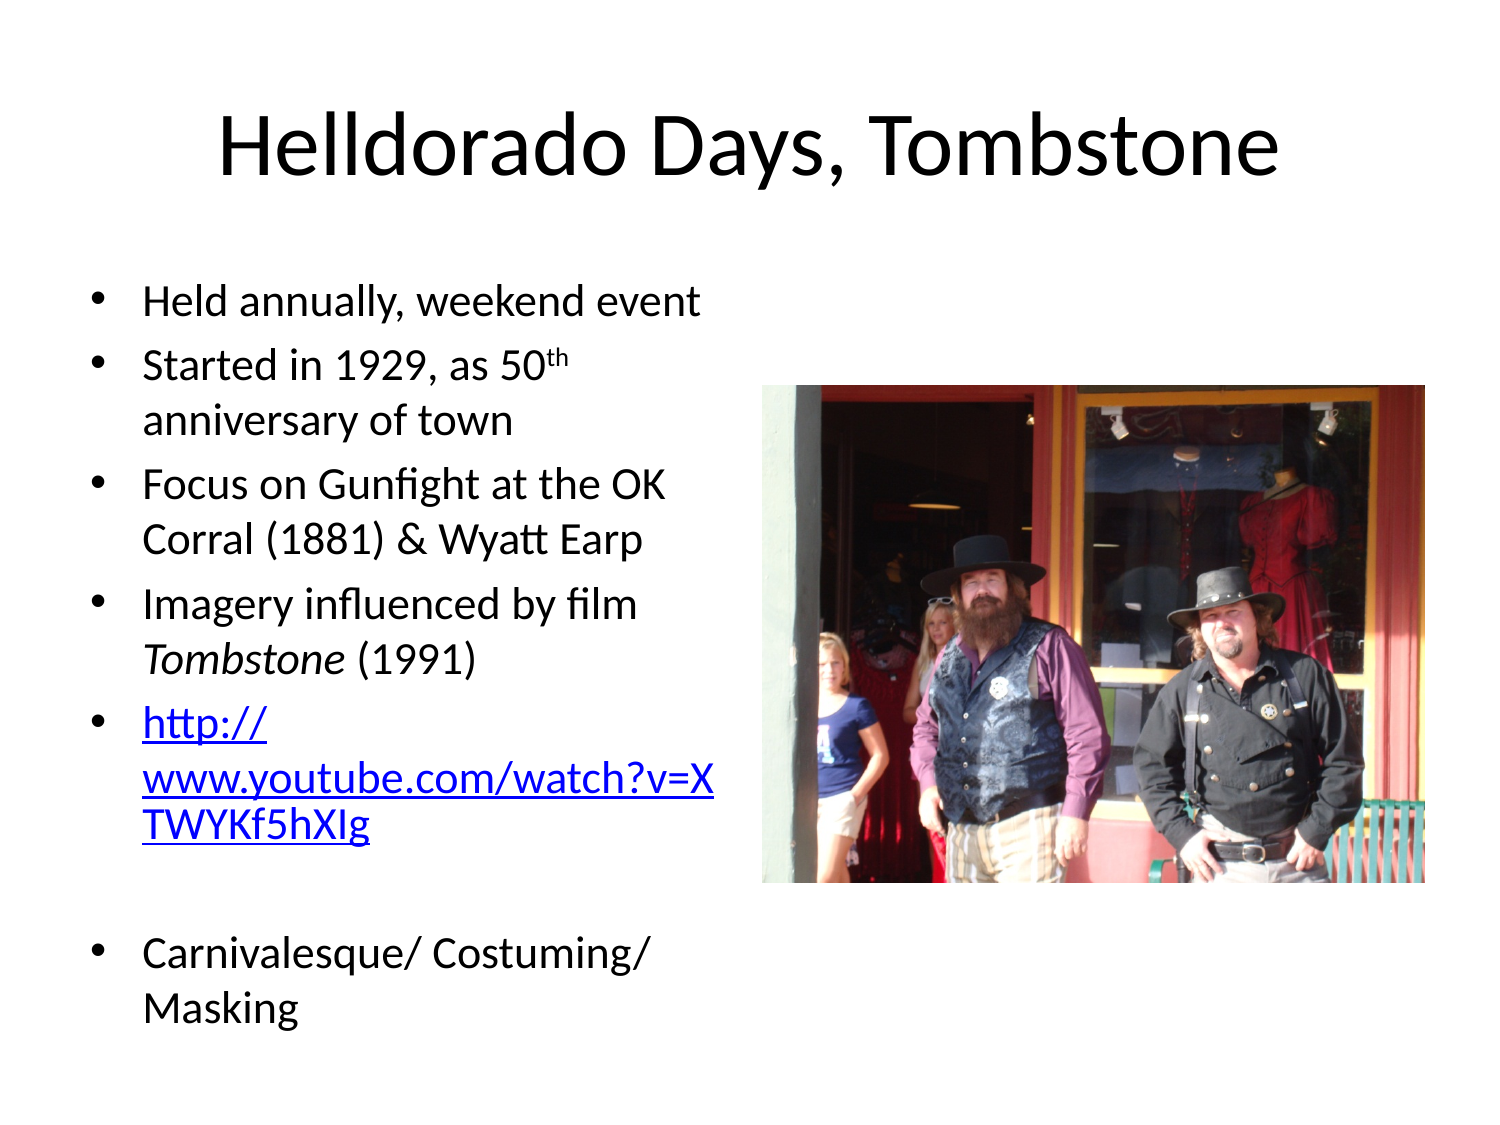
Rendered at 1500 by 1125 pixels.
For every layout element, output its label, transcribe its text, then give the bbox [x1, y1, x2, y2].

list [762, 384, 1426, 883]
title Helldorado Days, Tombstone [75, 45, 1425, 233]
list Held annually, weekend event Started in 1929, as 50th anniversary of town Focus on Gunfight at the OK Corral (1881) & Wyatt Earp Imagery influenced by film Tombstone (1991) http://www.youtube.com/watch?v=XTWYKf5hXIg Carnivalesque/ Costuming/ Masking [75, 262, 738, 1005]
